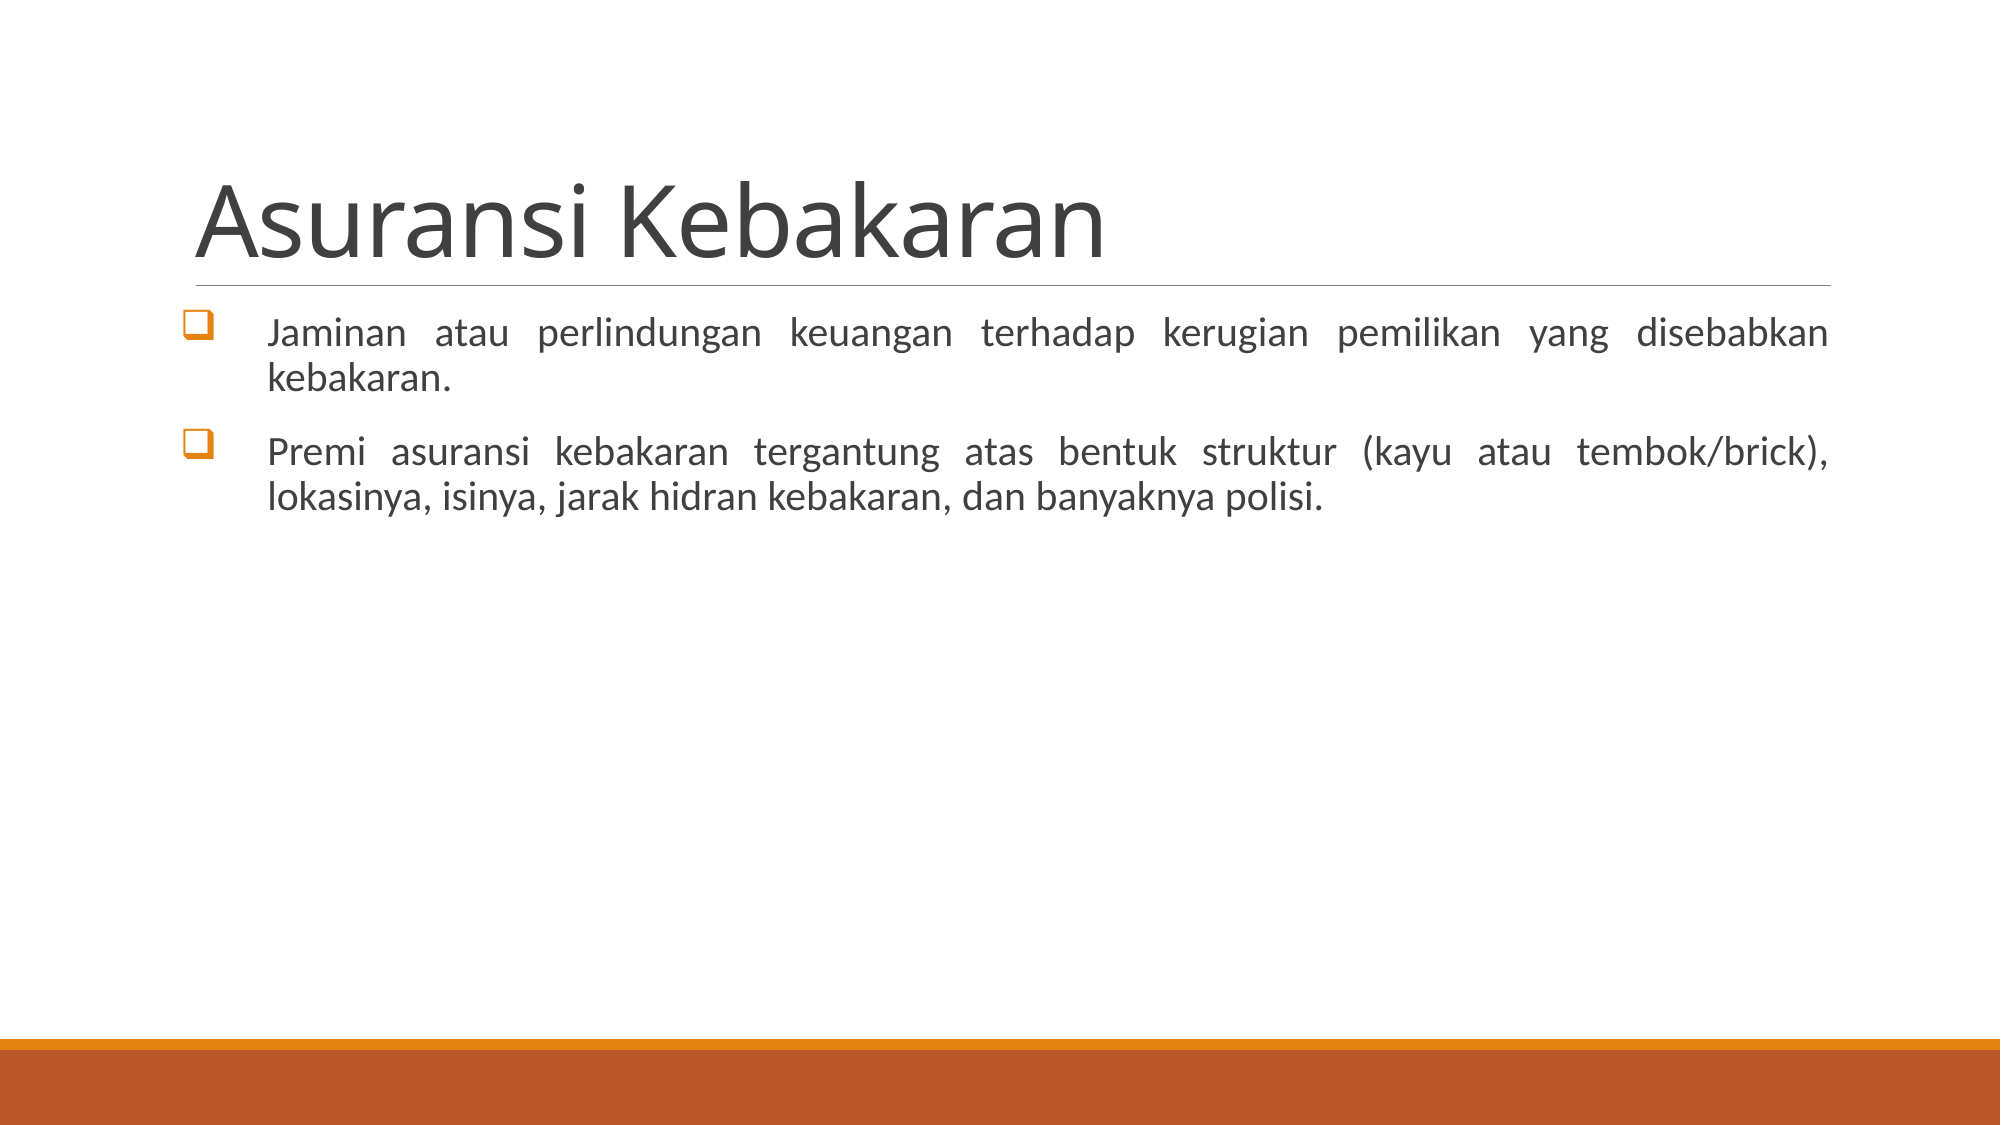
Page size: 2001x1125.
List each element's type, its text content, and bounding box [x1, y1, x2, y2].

title Asuransi Kebakaran [180, 47, 1830, 285]
list Jaminan atau perlindungan keuangan terhadap kerugian pemilikan yang disebabkan kebakaran. Premi asuransi kebakaran tergantung atas bentuk struktur (kayu atau tembok/brick), lokasinya, isinya, jarak hidran kebakaran, dan banyaknya polisi. [180, 302, 1830, 963]
